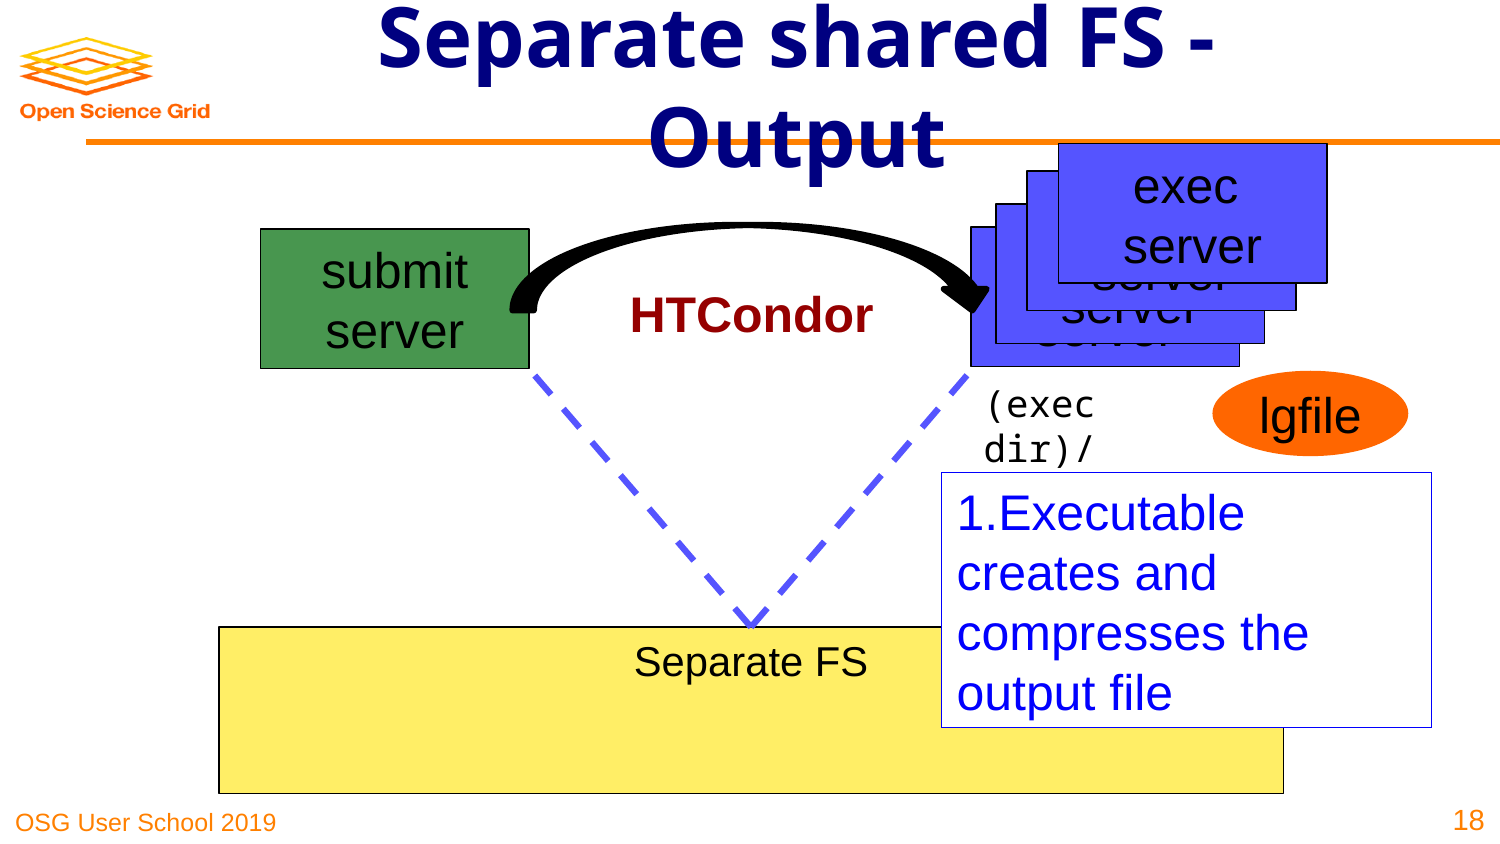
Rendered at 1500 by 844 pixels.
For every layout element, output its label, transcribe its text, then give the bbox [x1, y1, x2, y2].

text_box Separate FS [218, 627, 1284, 794]
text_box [526, 366, 752, 628]
title Separate shared FS - Output [201, 14, 1392, 155]
text_box exec server [1058, 143, 1328, 284]
text_box 1.Executable creates and compresses the output file [941, 472, 1432, 728]
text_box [750, 370, 972, 628]
picture [0, 20, 201, 134]
text_box (exec dir)/ [974, 372, 1228, 472]
text_box [512, 224, 987, 311]
text_box exec server [970, 227, 1240, 367]
text_box HTCondor [614, 274, 892, 350]
text_box lgfile [1228, 370, 1409, 457]
slide_number 18 [1431, 787, 1500, 844]
text_box exec server [1027, 170, 1296, 311]
text_box exec server [995, 204, 1265, 344]
text_box submit server [260, 229, 530, 369]
